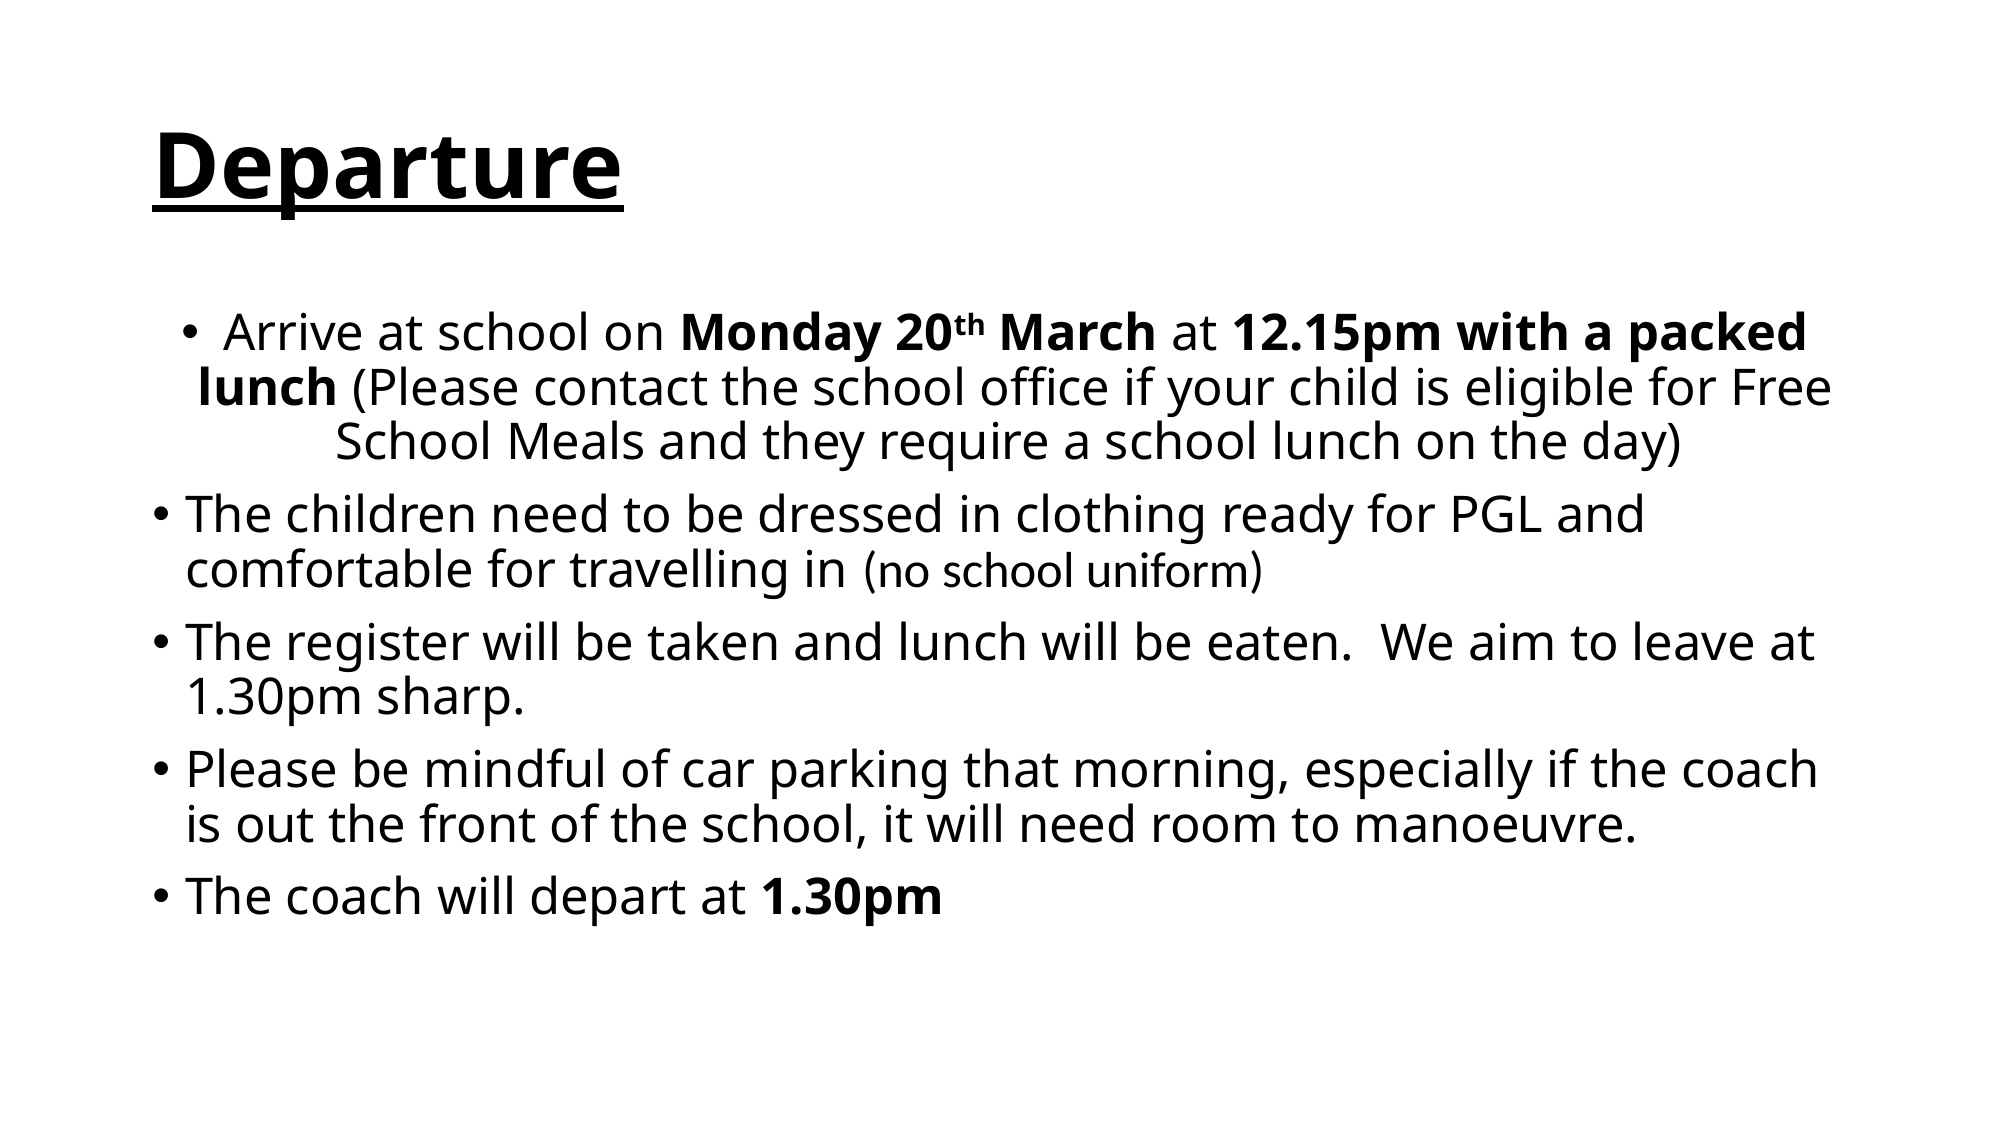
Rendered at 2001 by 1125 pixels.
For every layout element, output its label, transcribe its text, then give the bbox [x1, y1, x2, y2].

list Arrive at school on Monday 20th March at 12.15pm with a packed lunch (Please contact the school office if your child is eligible for Free School Meals and they require a school lunch on the day) The children need to be dressed in clothing ready for PGL and comfortable for travelling in (no school uniform) The register will be taken and lunch will be eaten. We aim to leave at 1.30pm sharp. Please be mindful of car parking that morning, especially if the coach is out the front of the school, it will need room to manoeuvre. The coach will depart at 1.30pm [137, 299, 1863, 1014]
title Departure [137, 59, 1863, 278]
